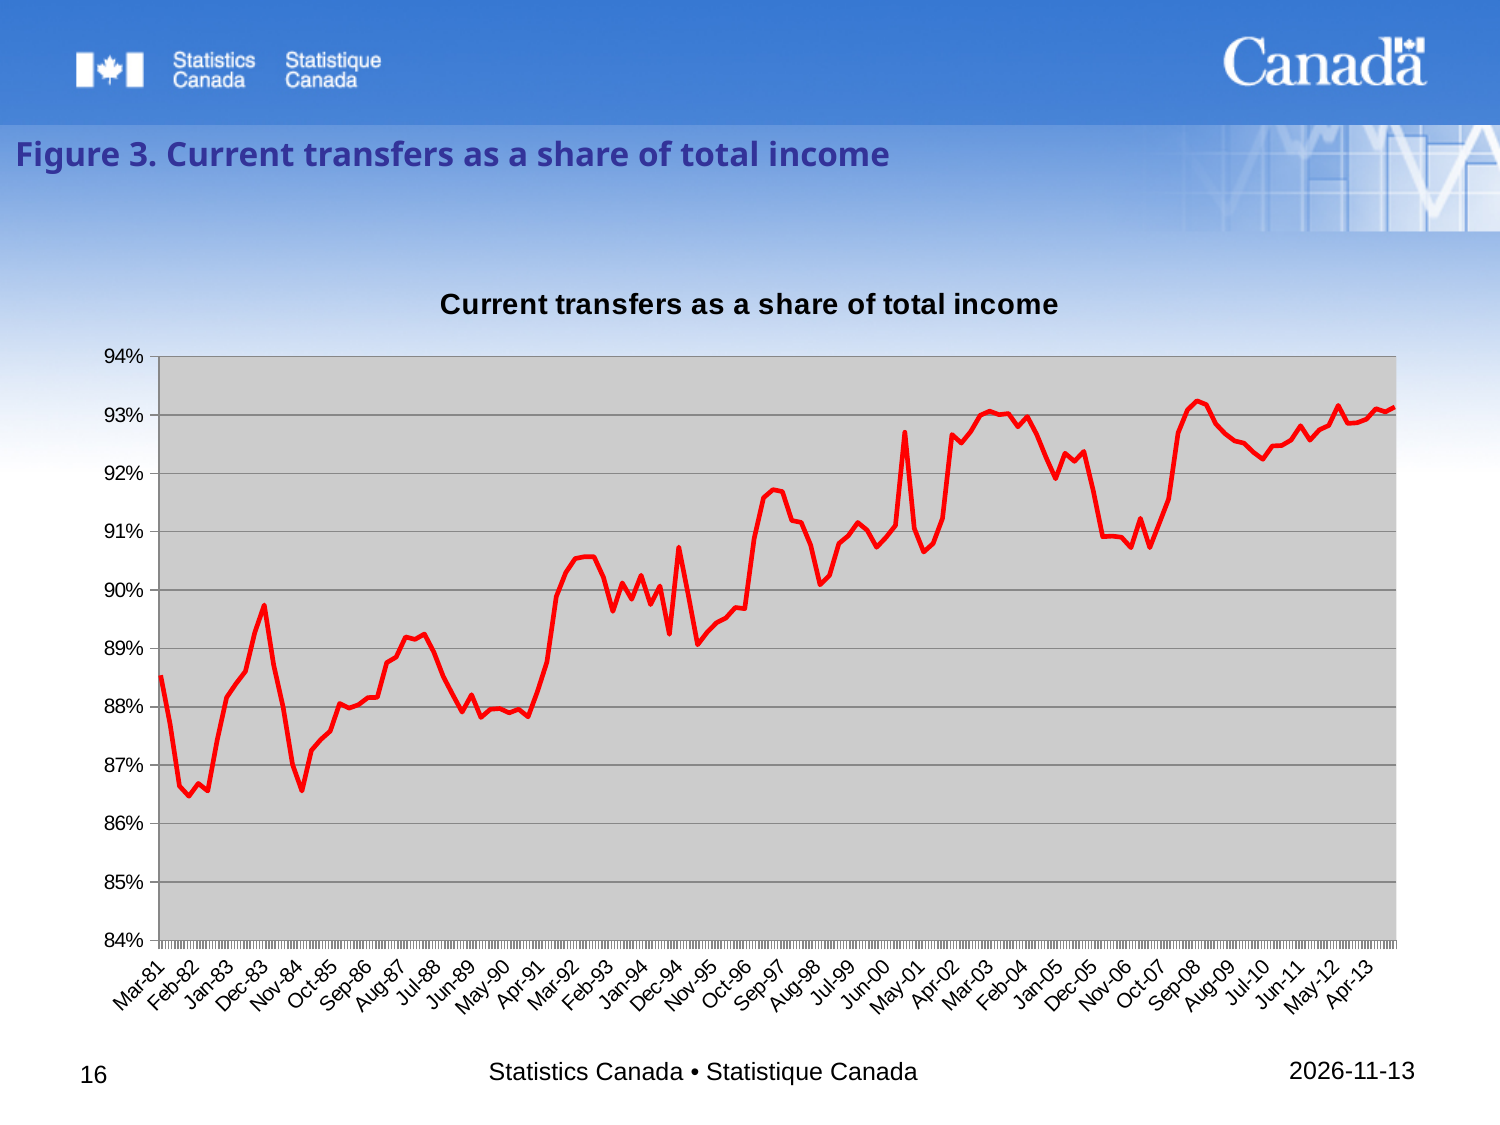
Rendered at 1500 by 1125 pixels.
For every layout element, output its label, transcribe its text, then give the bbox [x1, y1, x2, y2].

footer Statistics Canada • Statistique Canada [466, 1047, 942, 1125]
chart [76, 255, 1424, 1036]
picture [0, 243, 1500, 1125]
slide_number 16 [64, 1051, 315, 1125]
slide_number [1080, 1046, 1431, 1125]
picture [0, 0, 1500, 125]
title Figure 3. Current transfers as a share of total income [0, 132, 1500, 243]
